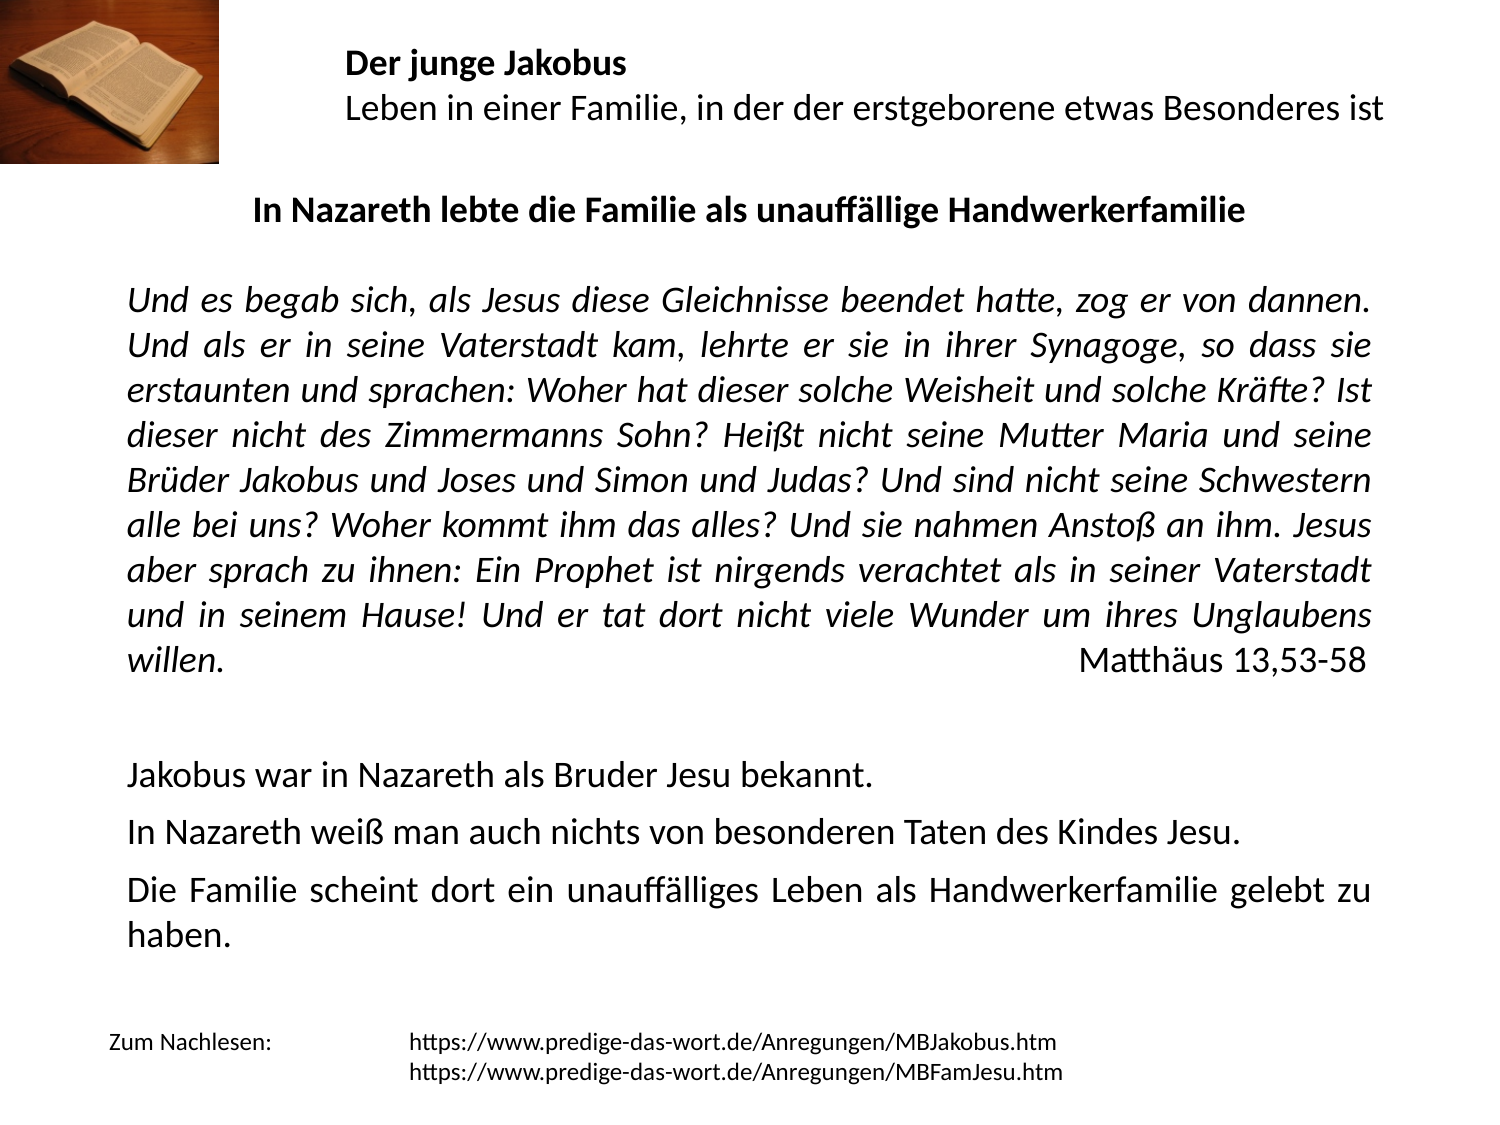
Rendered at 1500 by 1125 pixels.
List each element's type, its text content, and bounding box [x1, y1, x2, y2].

text_box In Nazareth lebte die Familie als unauffällige Handwerkerfamilie [237, 177, 1263, 238]
picture [0, 0, 219, 164]
text_box Und es begab sich, als Jesus diese Gleichnisse beendet hatte, zog er von dannen. Und als er in seine Vaterstadt kam, lehrte er sie in ihrer Synagoge, so dass sie erstaunten und sprachen: Woher hat dieser solche Weisheit und solche Kräfte? Ist dieser nicht des Zimmermanns Sohn? Heißt nicht seine Mutter Maria und seine Brüder Jakobus und Joses und Simon und Judas? Und sind nicht seine Schwestern alle bei uns? Woher kommt ihm das alles? Und sie nahmen Anstoß an ihm. Jesus aber sprach zu ihnen: Ein Prophet ist nirgends verachtet als in seiner Vaterstadt und in seinem Hause! Und er tat dort nicht viele Wunder um ihres Unglaubens willen. Matthäus 13,53-58 Jakobus war in Nazareth als Bruder Jesu bekannt. In Nazareth weiß man auch nichts von besonderen Taten des Kindes Jesu. Die Familie scheint dort ein unauffälliges Leben als Handwerkerfamilie gelebt zu haben. [112, 267, 1388, 962]
text_box Der junge Jakobus Leben in einer Familie, in der der erstgeborene etwas Besonderes ist [330, 30, 1401, 136]
